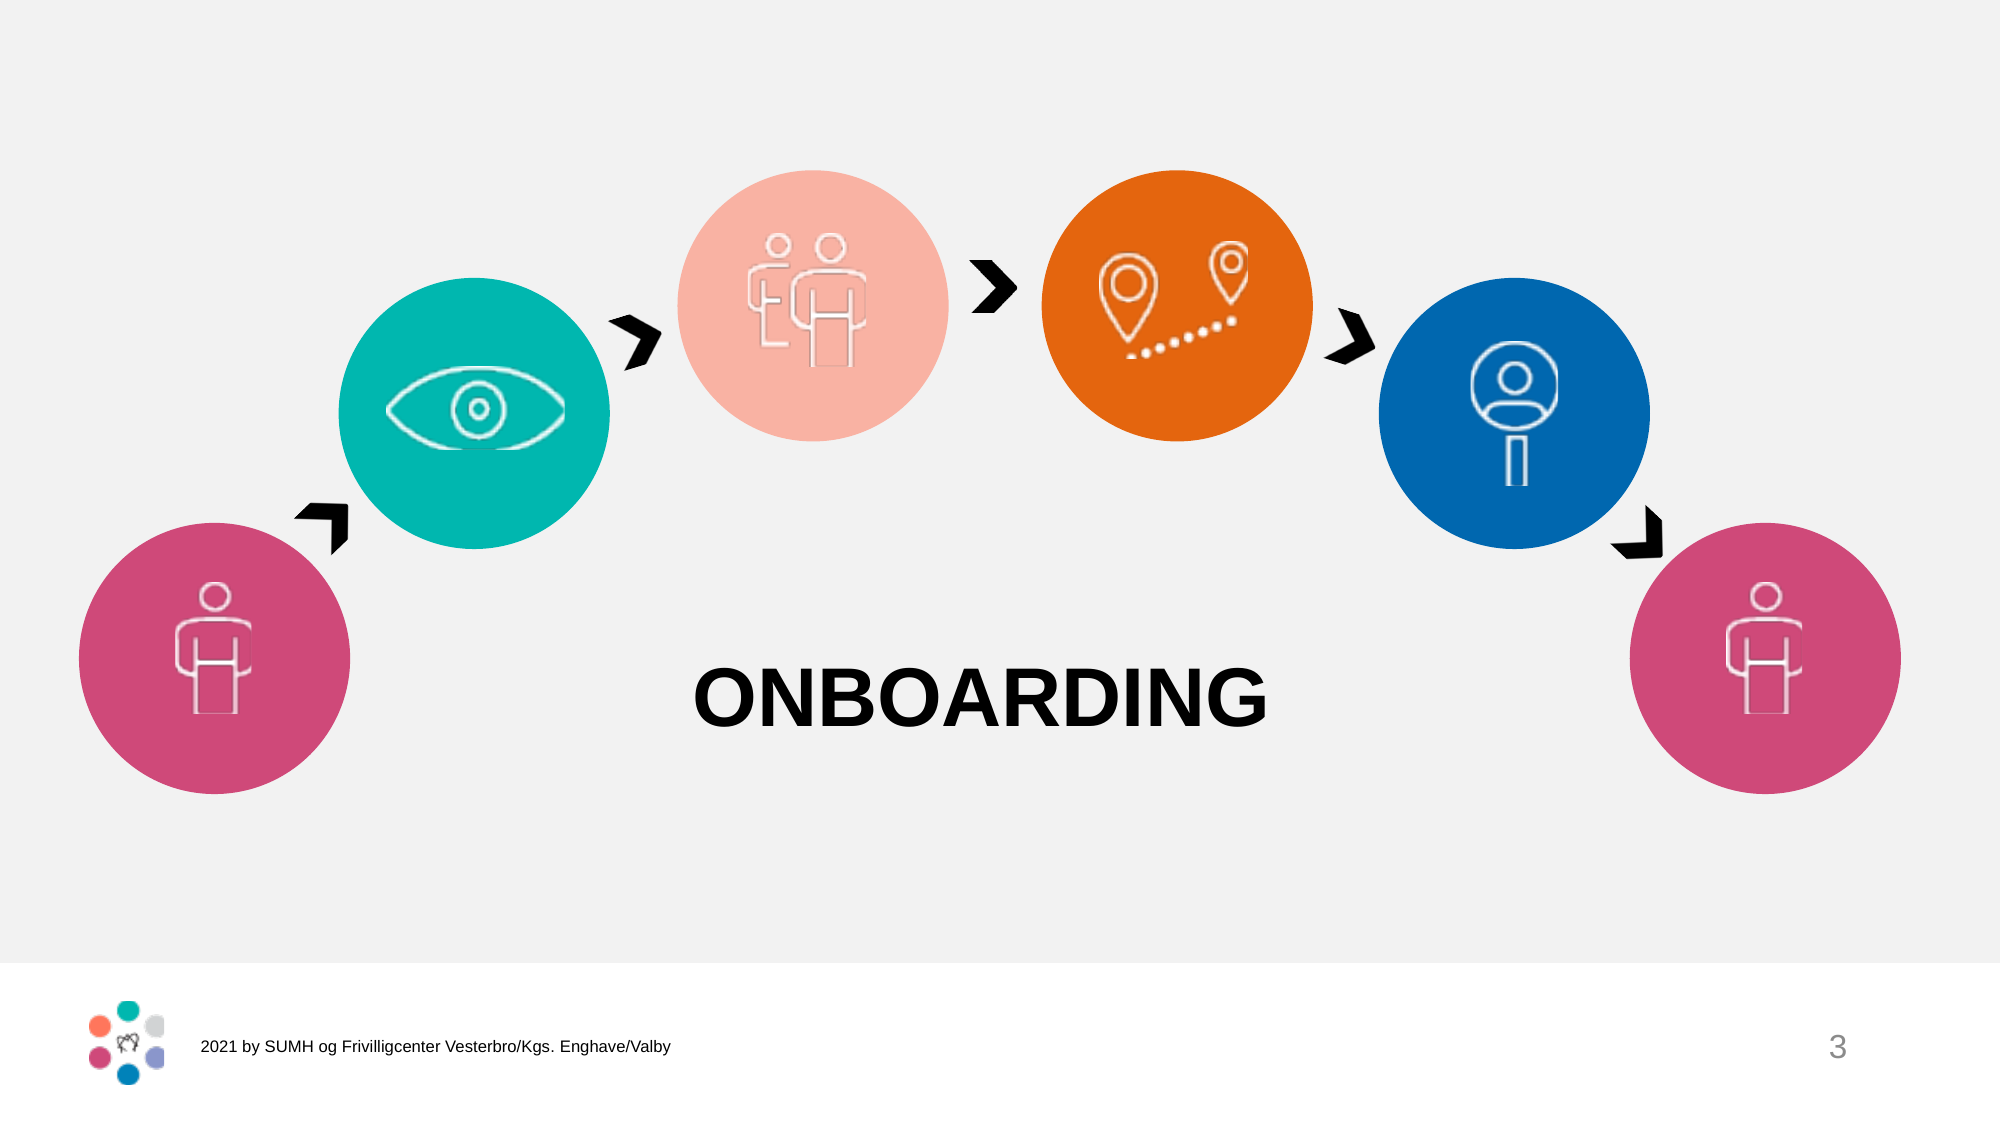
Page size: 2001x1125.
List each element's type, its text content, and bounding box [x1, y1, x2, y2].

picture [1098, 241, 1248, 359]
text_box [0, 0, 2000, 964]
text_box [1377, 276, 1652, 551]
list ONBOARDING [677, 625, 1327, 778]
picture [385, 366, 565, 451]
text_box [676, 169, 950, 443]
text_box [337, 276, 611, 551]
text_box [1040, 169, 1314, 443]
picture [1328, 313, 1377, 366]
picture [1620, 513, 1669, 567]
text_box [1628, 521, 1902, 796]
picture [968, 260, 1018, 313]
picture [613, 312, 663, 366]
picture [1726, 582, 1803, 714]
picture [1470, 341, 1559, 486]
picture [747, 233, 867, 367]
picture [175, 582, 252, 714]
slide_number 3 [1743, 1015, 1863, 1075]
text_box [77, 521, 352, 796]
picture [305, 494, 354, 547]
